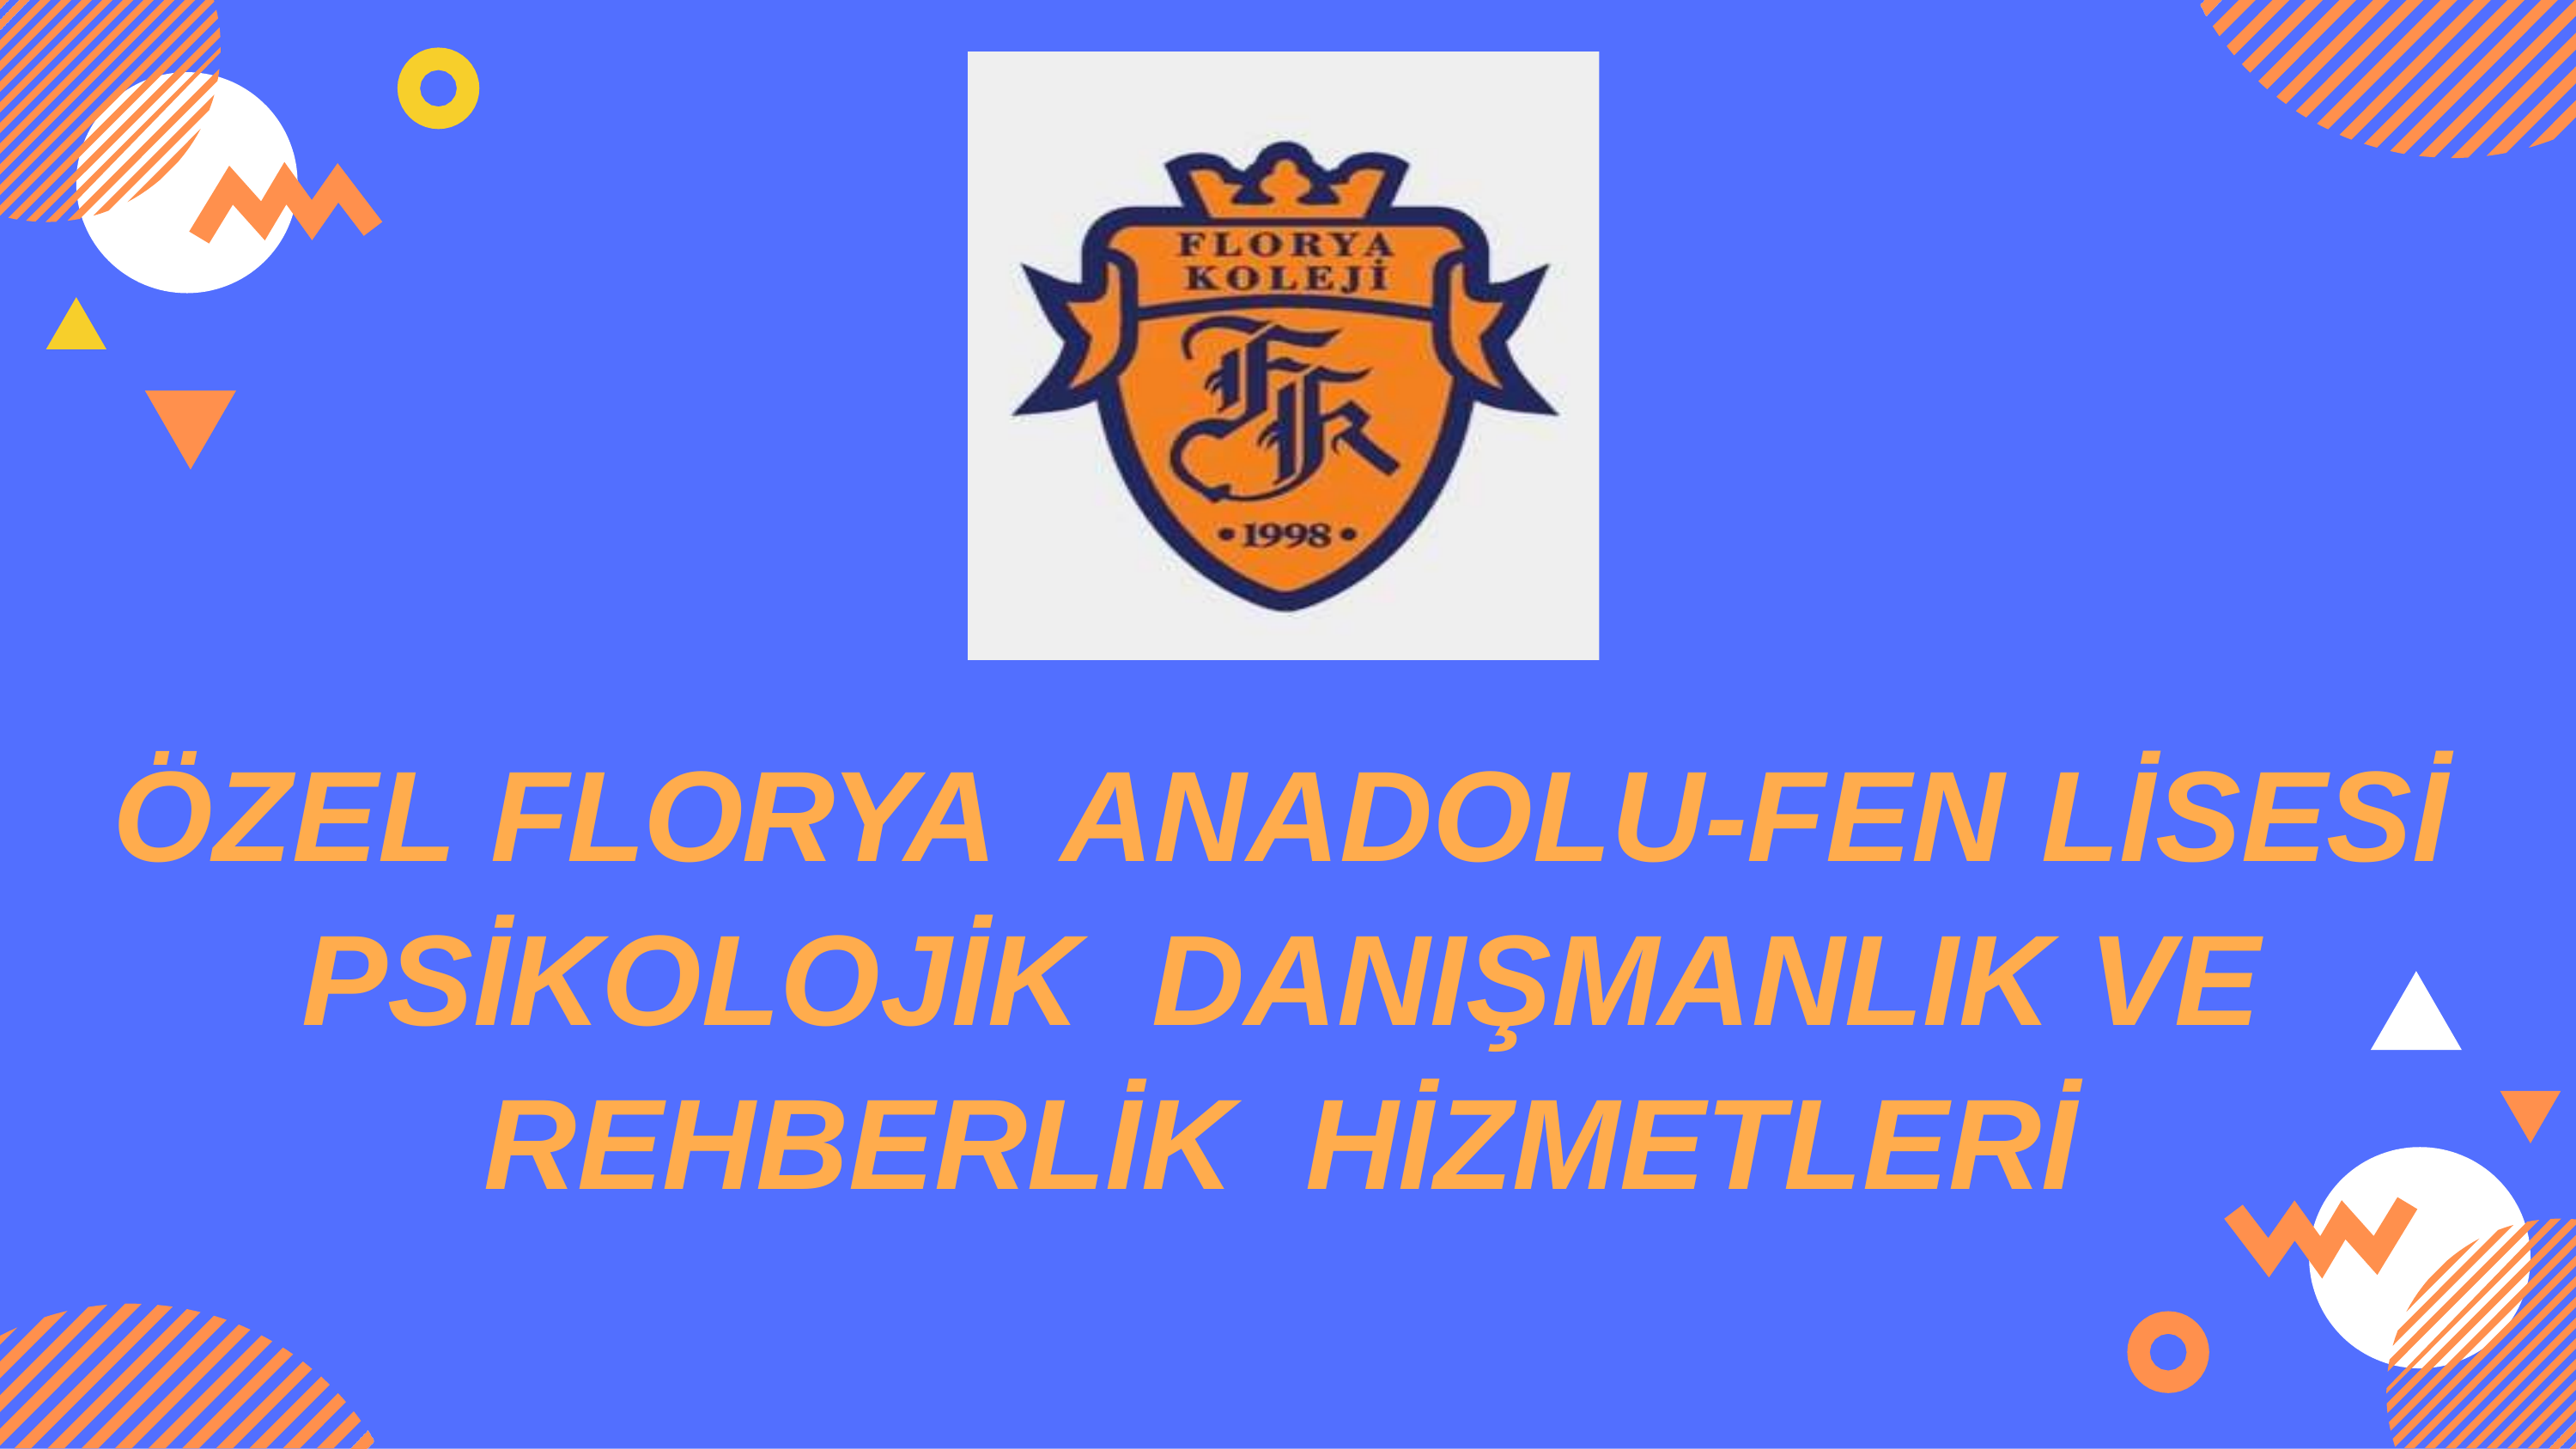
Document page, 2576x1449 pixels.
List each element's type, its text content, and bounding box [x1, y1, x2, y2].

text_box [2451, 1030, 2463, 1051]
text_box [2385, 1218, 2576, 1449]
text_box [968, 52, 1600, 394]
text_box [0, 0, 222, 222]
text_box [397, 47, 480, 130]
text_box [0, 0, 2576, 1449]
text_box [2127, 1311, 2209, 1393]
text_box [2200, 0, 2576, 159]
text_box [144, 390, 236, 394]
text_box [46, 300, 106, 349]
text_box ÖZEL FLORYA ANADOLU-FEN LİSESİ PSİKOLOJİK DANIŞMANLIK VE REHBERLİK HİZMETLERİ [111, 394, 2451, 1216]
text_box [2500, 1090, 2561, 1143]
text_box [0, 1303, 374, 1449]
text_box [2224, 1146, 2531, 1369]
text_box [76, 71, 383, 294]
